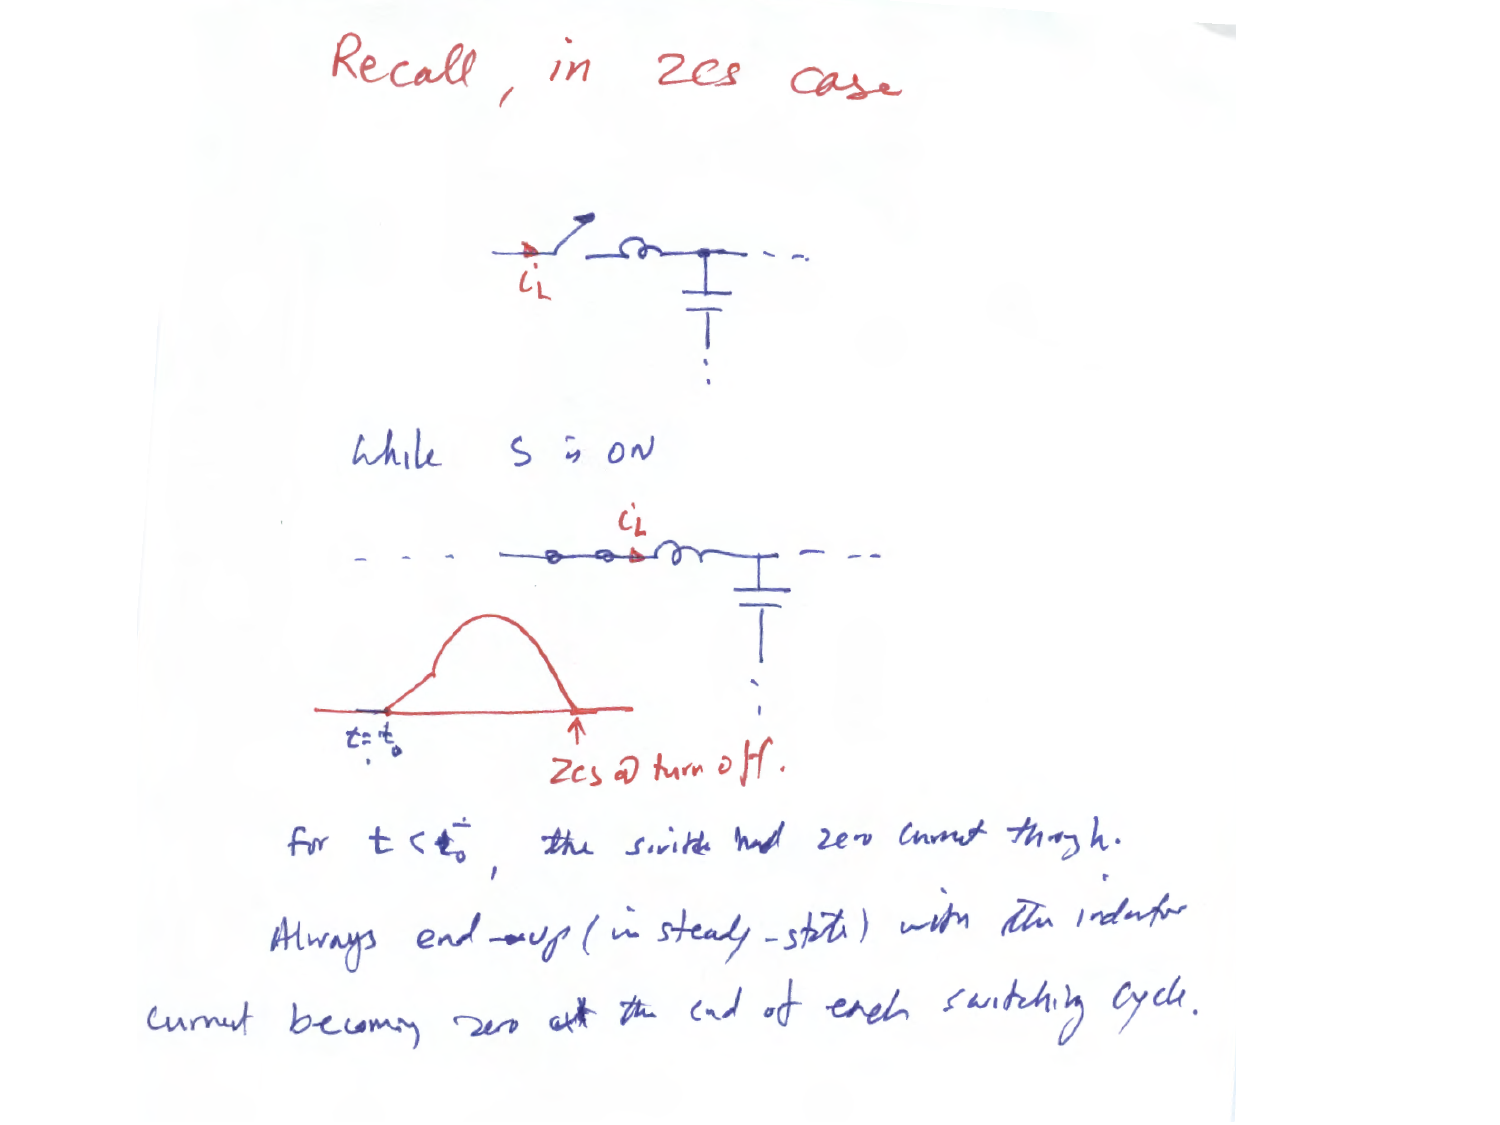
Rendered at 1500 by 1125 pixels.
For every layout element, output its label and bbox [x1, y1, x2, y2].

picture [137, 0, 1236, 1122]
